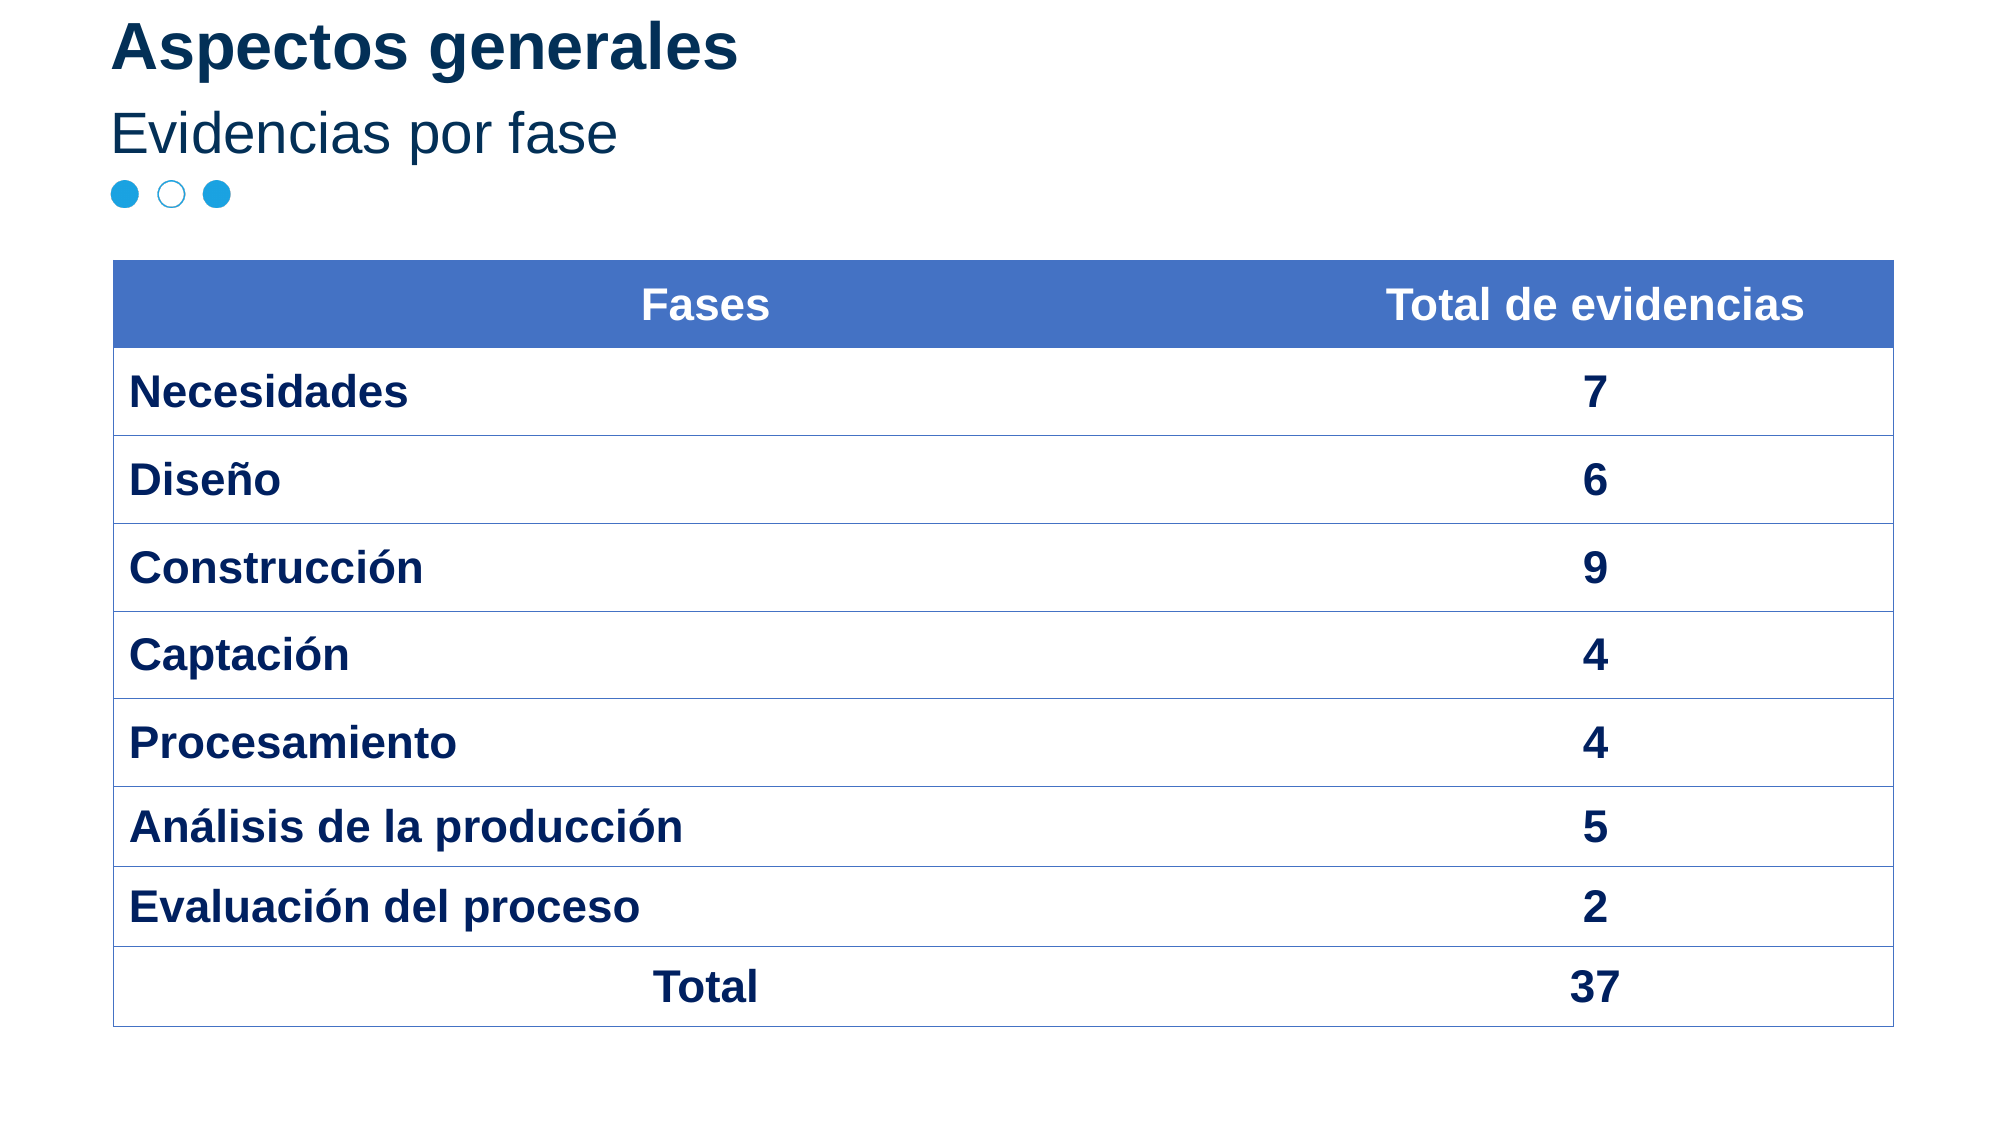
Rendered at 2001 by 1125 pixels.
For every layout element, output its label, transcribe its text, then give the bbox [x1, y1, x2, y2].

table_cell Procesamiento [114, 699, 1298, 786]
table_cell 4 [1298, 699, 1893, 786]
table_cell 5 [1298, 787, 1893, 866]
table_cell 7 [1298, 348, 1893, 435]
table_cell Evaluación del proceso [114, 867, 1298, 946]
table_cell 37 [1298, 947, 1893, 1026]
table_cell Diseño [114, 436, 1298, 523]
text_box Aspectos generales [95, 5, 1235, 96]
table_cell 6 [1298, 436, 1893, 523]
table_cell Construcción [114, 524, 1298, 611]
table_cell Análisis de la producción [114, 787, 1298, 866]
text_box Evidencias por fase [95, 96, 1758, 191]
table_cell Captación [114, 612, 1298, 698]
picture [110, 180, 231, 208]
table_cell Necesidades [114, 348, 1298, 435]
table_cell Total [114, 947, 1298, 1026]
table_header Fases [114, 261, 1298, 347]
table_cell 9 [1298, 524, 1893, 611]
table_cell 2 [1298, 867, 1893, 946]
table_header Total de evidencias [1298, 261, 1893, 347]
table_cell 4 [1298, 612, 1893, 698]
